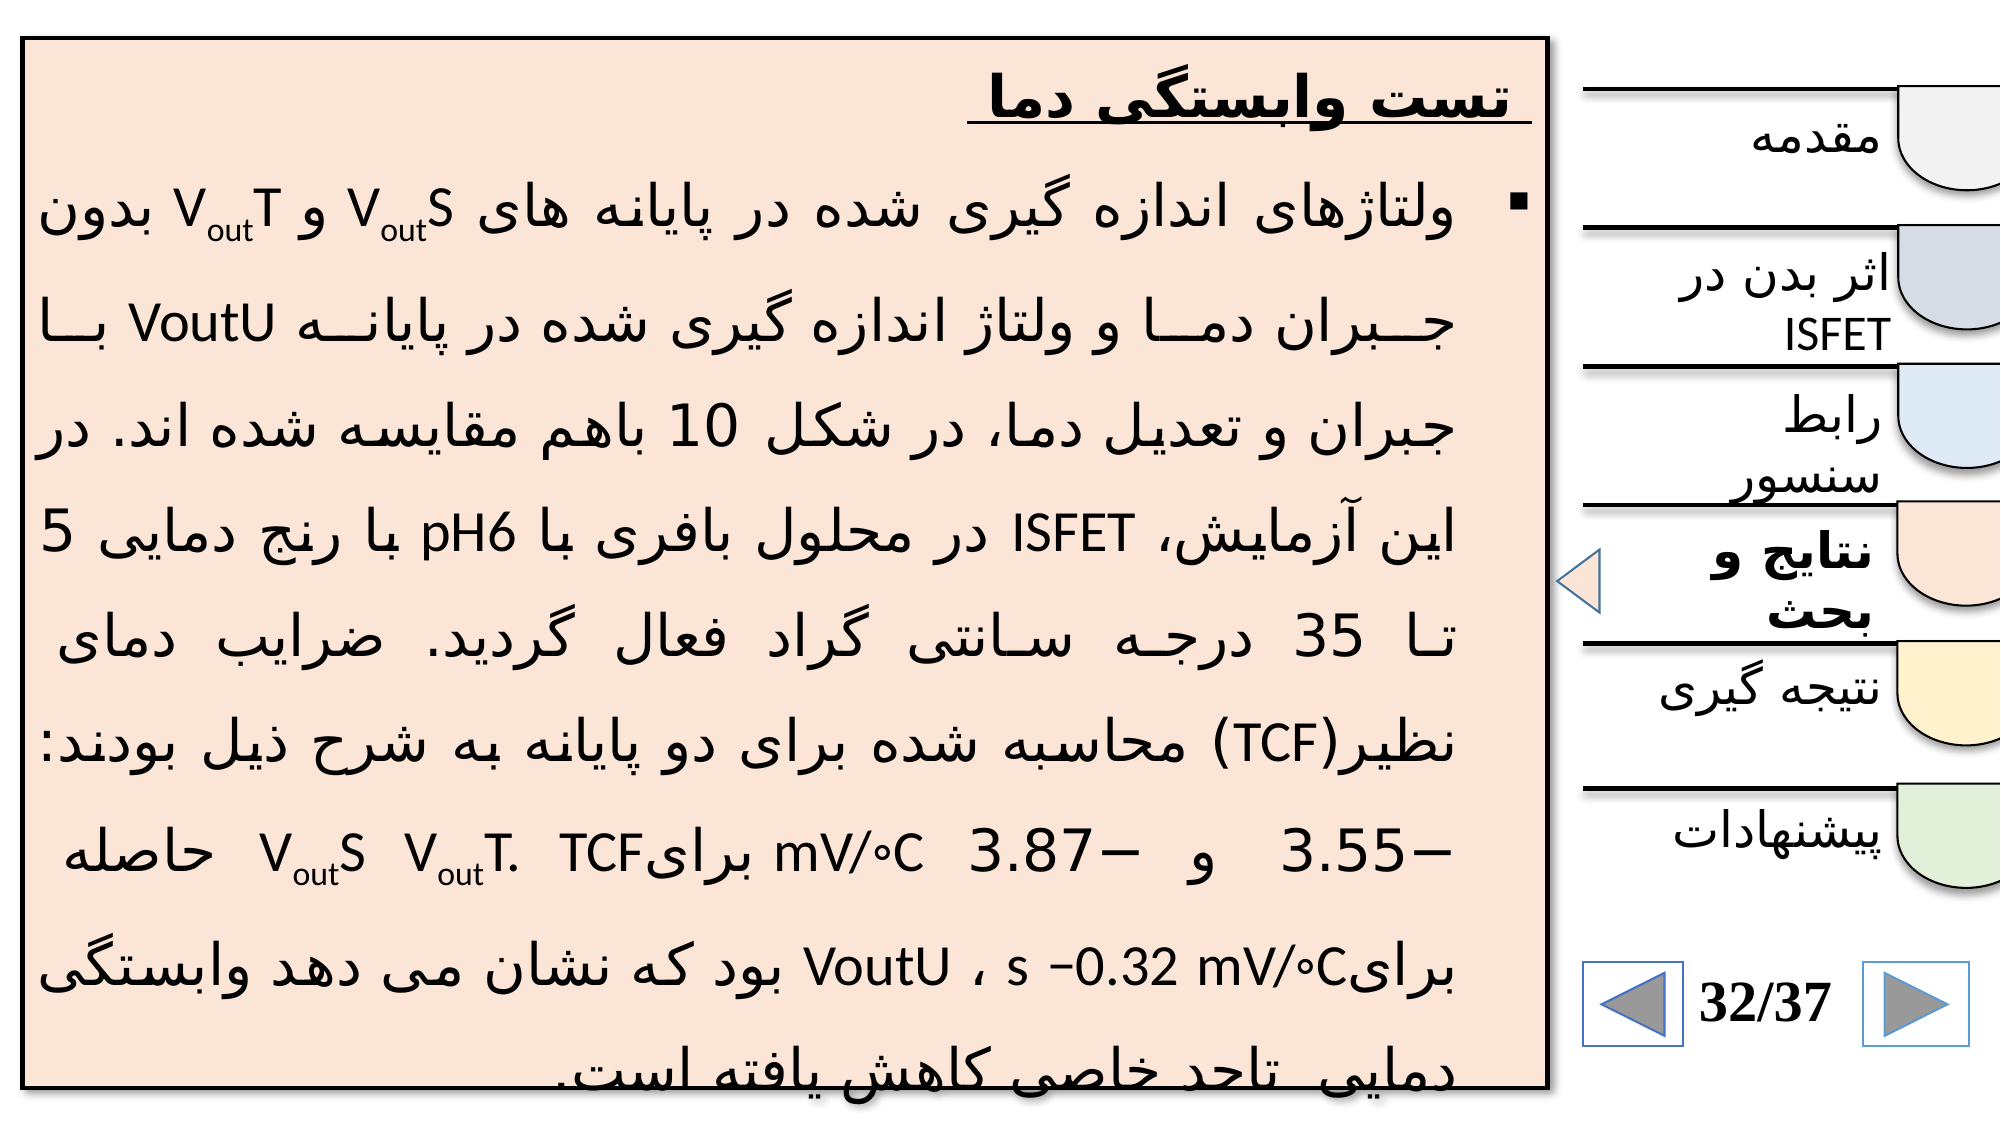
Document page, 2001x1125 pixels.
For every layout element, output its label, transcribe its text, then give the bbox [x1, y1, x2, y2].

text_box [1896, 644, 2000, 747]
text_box [1898, 789, 2000, 889]
text_box پیشنهادات [1593, 789, 1898, 865]
text_box تست وابستگی دما ولتاژهای اندازه گیری شده در پایانه های VoutS و VoutT بدون جبران دما و ولتاژ اندازه گیری شده در پایانه VoutU با جبران و تعدیل دما، در شکل 10 باهم مقایسه شده اند. در این آزمایش، ISFET در محلول بافری با pH6 با رنج دمایی 5 تا 35 درجه سانتی گراد فعال گردید. ضرایب دمای نظیر(TCF) محاسبه شده برای دو پایانه به شرح ذیل بودند:−3.55 و −3.87 mV/◦C برایVoutS VoutT. TCF حاصله برایVoutU ، s −0.32 mV/◦C بود که نشان می دهد وابستگی دمایی تاحد خاصی کاهش یافته است. [22, 37, 1548, 1089]
text_box [1897, 90, 2000, 192]
text_box [1555, 547, 1601, 615]
text_box رابط سنسور [1607, 375, 1898, 503]
text_box نتیجه گیری [1565, 647, 1898, 723]
text_box [1906, 362, 2000, 366]
text_box [1896, 500, 2000, 505]
text_box [1862, 961, 1970, 1047]
text_box [1897, 367, 2000, 469]
text_box [1896, 782, 2000, 788]
text_box 32/37 [1683, 955, 1849, 1041]
text_box [1896, 506, 2000, 607]
text_box نتایج و بحث [1631, 511, 1889, 641]
text_box [1897, 228, 2000, 331]
text_box [1582, 961, 1684, 1047]
text_box اثر بدن در ISFET [1575, 233, 1906, 369]
text_box مقدمه [1639, 95, 1898, 170]
